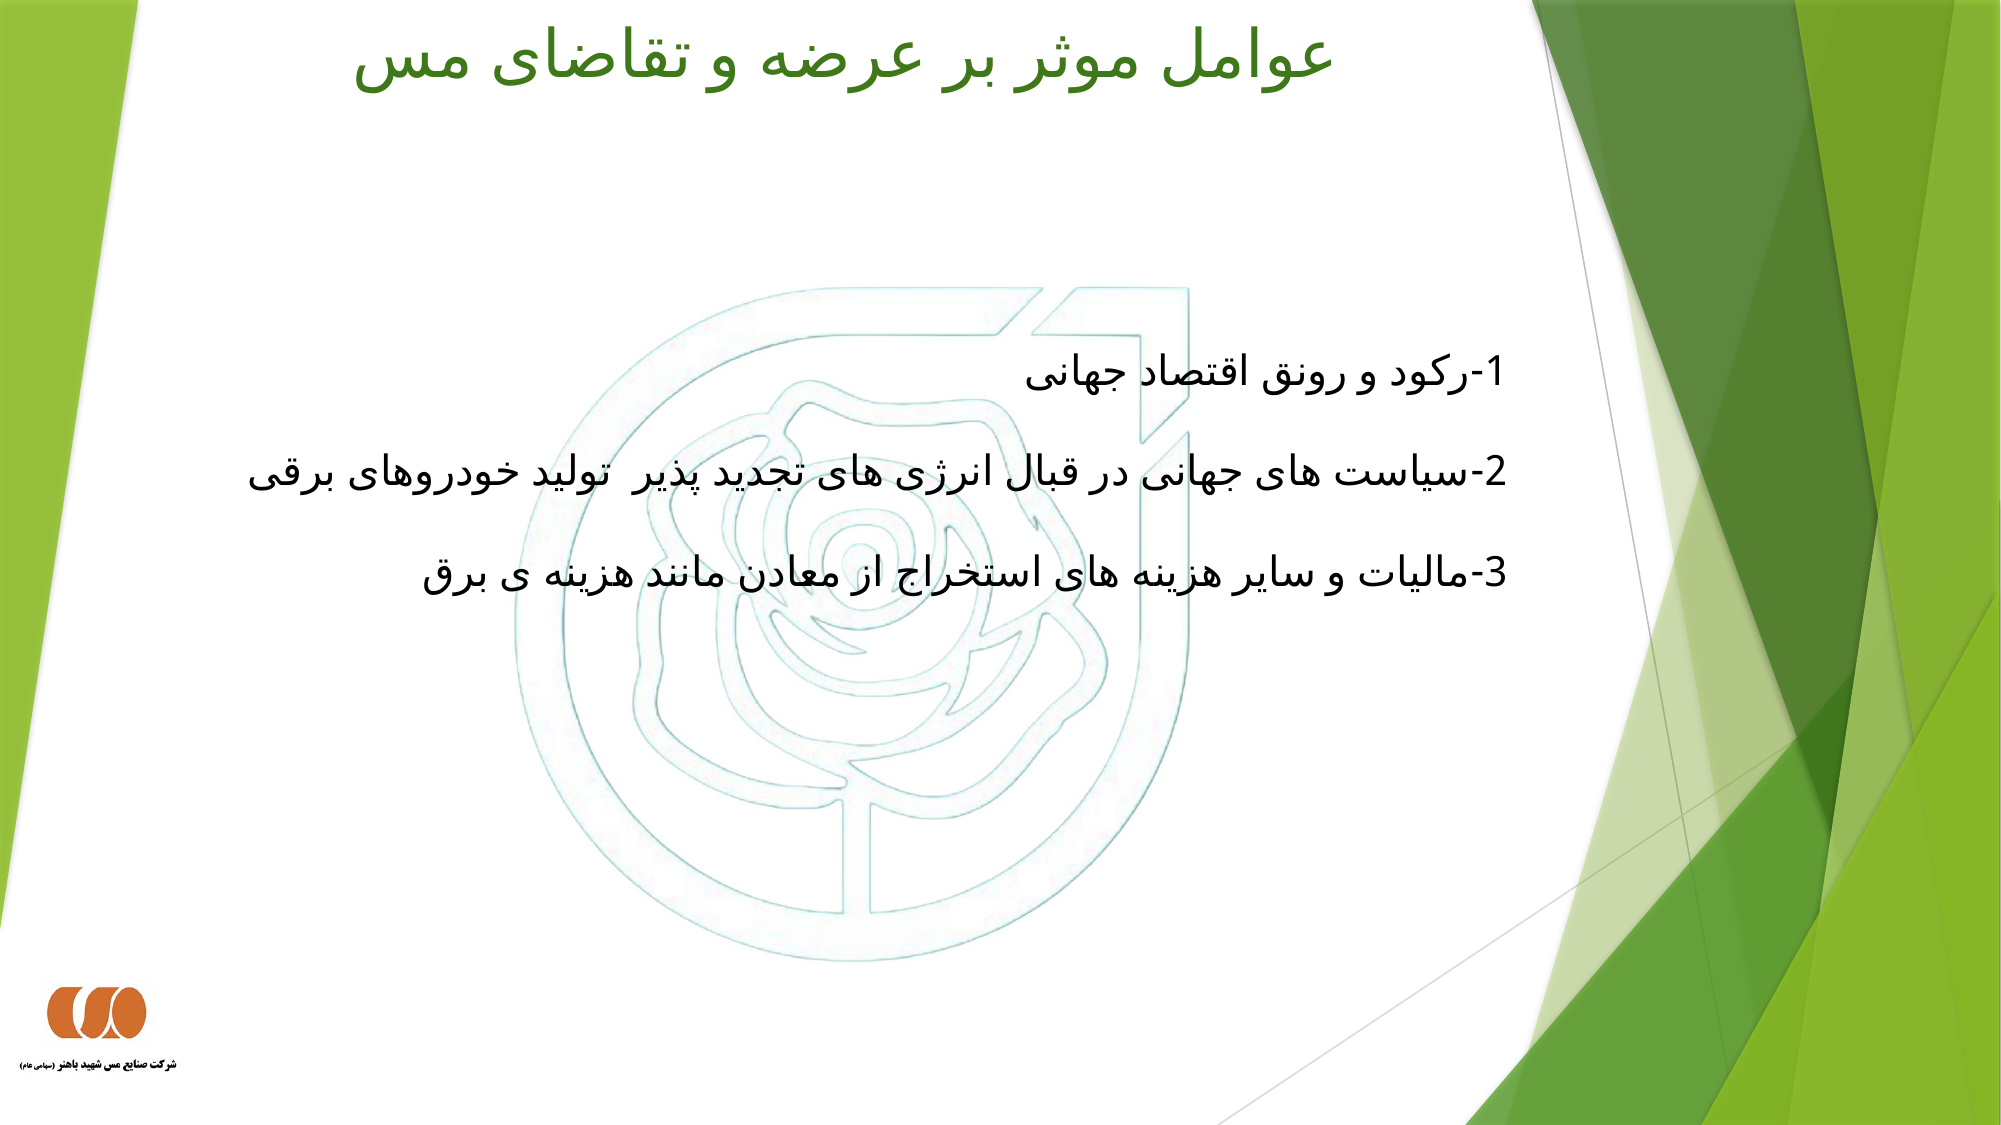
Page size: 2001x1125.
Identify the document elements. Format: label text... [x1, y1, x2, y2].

picture [445, 239, 1246, 1015]
text_box 1-رکود و رونق اقتصاد جهانی 2-سیاست های جهانی در قبال انرژی های تجدید پذیر تولید خودروهای برقی 3-مالیات و سایر هزینه های استخراج از معادن مانند هزینه ی برق [1251, 441, 1523, 602]
title عوامل موثر بر عرضه و تقاضای مس [247, 0, 1445, 99]
picture [0, 963, 194, 1094]
text_box 1-رکود و رونق اقتصاد جهانی 2-سیاست های جهانی در قبال انرژی های تجدید پذیر تولید خودروهای برقی 3-مالیات و سایر هزینه های استخراج از معادن مانند هزینه ی برق [169, 441, 441, 602]
